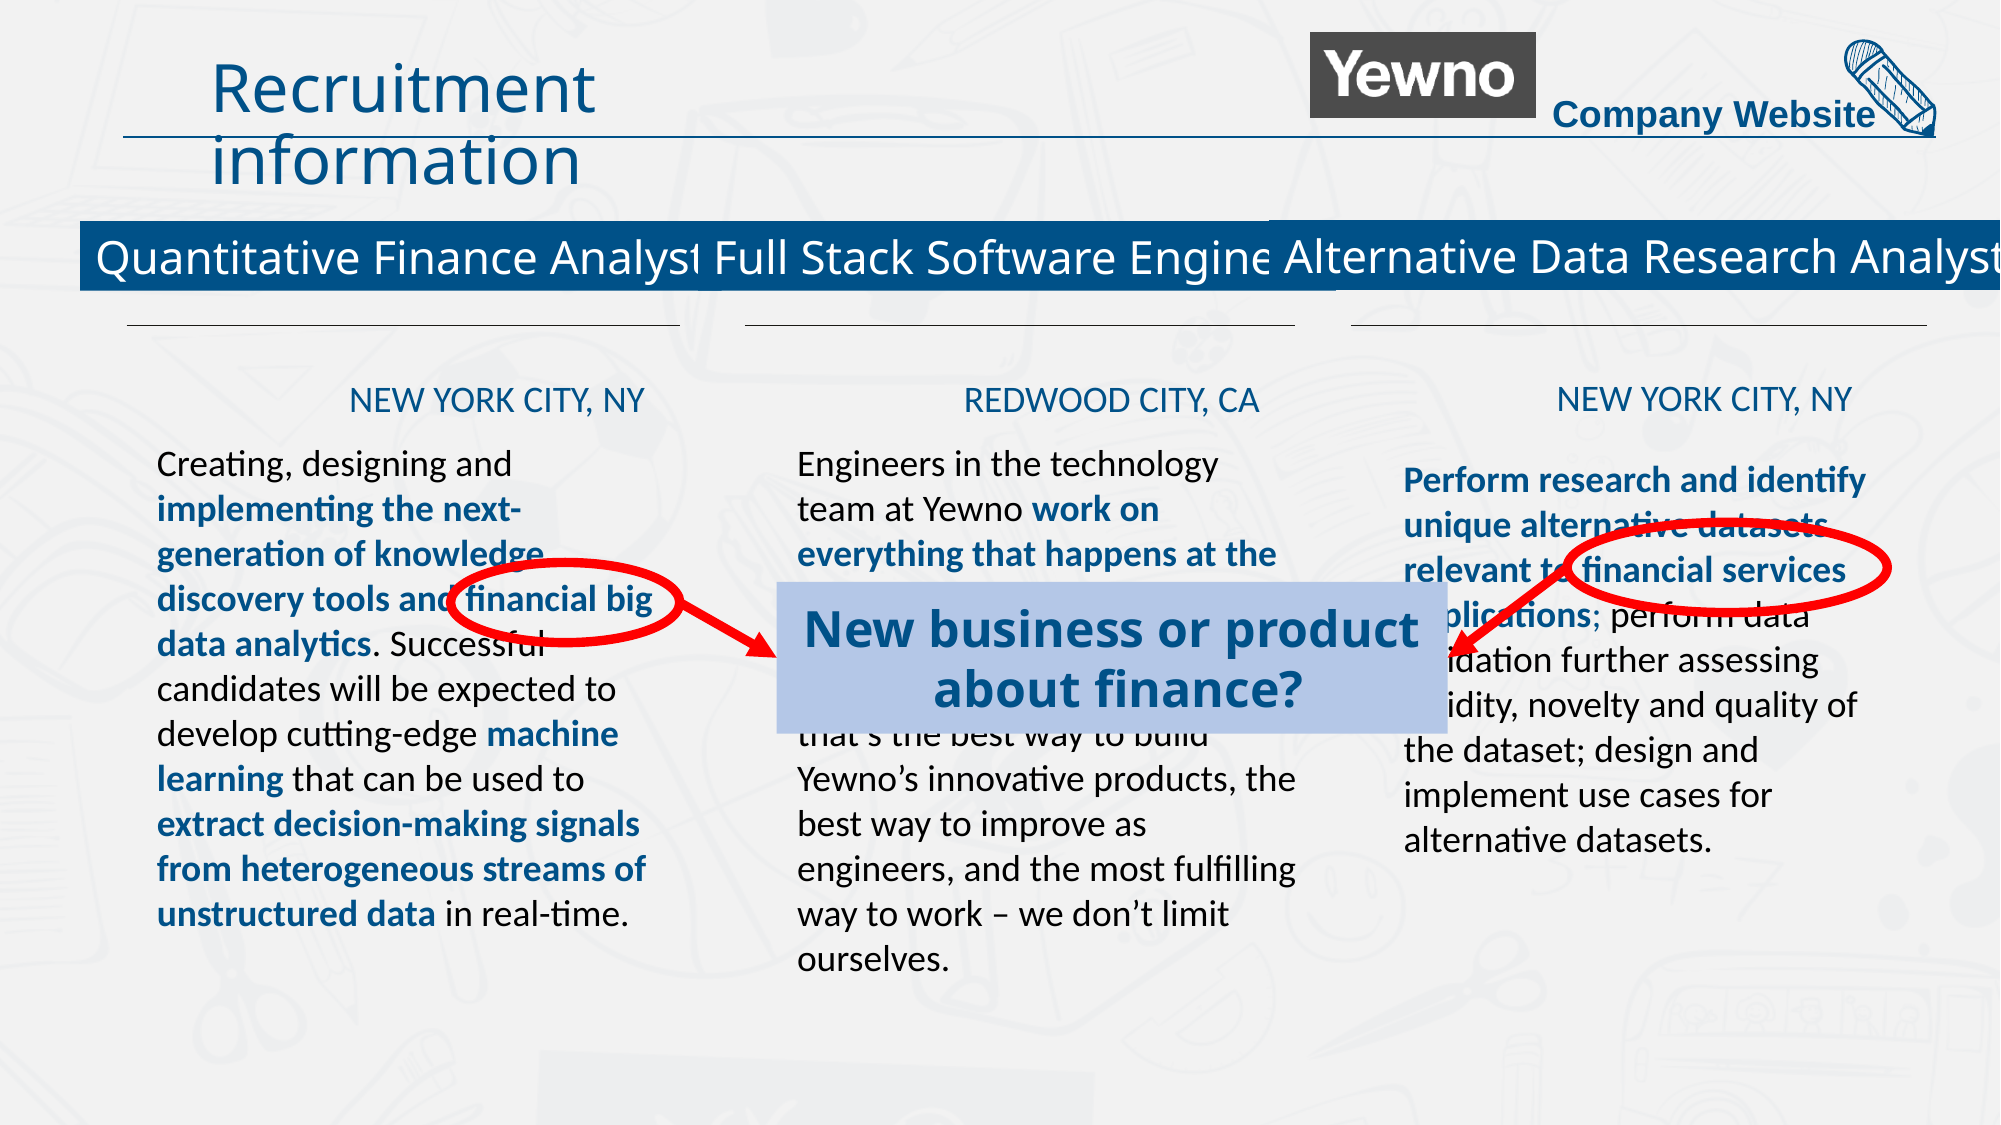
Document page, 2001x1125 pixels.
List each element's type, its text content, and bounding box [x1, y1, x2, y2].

text_box NEW YORK CITY, NY [334, 367, 661, 427]
text_box New business or product about finance? [776, 581, 1449, 735]
text_box Company Website [1537, 82, 1892, 143]
text_box Creating, designing and implementing the next- generation of knowledge discovery tools and financial big data analytics. Successful candidates will be expected to develop cutting-edge machine learning that can be used to extract decision-making signals from heterogeneous streams of unstructured data in real-time. [142, 431, 680, 942]
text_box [1447, 567, 1568, 658]
text_box Perform research and identify unique alternative datasets relevant to financial services applications; perform data validation further assessing validity, novelty and quality of the dataset; design and implement use cases for alternative datasets. [1388, 447, 1927, 867]
text_box Quantitative Finance Analyst [80, 221, 698, 291]
text_box [1566, 521, 1889, 614]
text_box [679, 602, 777, 658]
text_box Full Stack Software Engineer [698, 221, 1336, 291]
text_box Alternative Data Research Analyst [1269, 220, 2000, 290]
picture [1310, 32, 1536, 118]
text_box Engineers in the technology team at Yewno work on everything that happens at the company; Every product, every technology – frontend, backend and infrastructure – because that’s the best way to build Yewno’s innovative products, the best way to improve as engineers, and the most fulfilling way to work – we don’t limit ourselves. [782, 431, 1321, 581]
text_box Engineers in the technology team at Yewno work on everything that happens at the company; Every product, every technology – frontend, backend and infrastructure – because that’s the best way to build Yewno’s innovative products, the best way to improve as engineers, and the most fulfilling way to work – we don’t limit ourselves. [782, 735, 1321, 987]
text_box REDWOOD CITY, CA [949, 367, 1276, 427]
text_box NEW YORK CITY, NY [1541, 367, 1868, 427]
text_box Recruitment information [195, 48, 949, 118]
text_box [449, 561, 681, 644]
